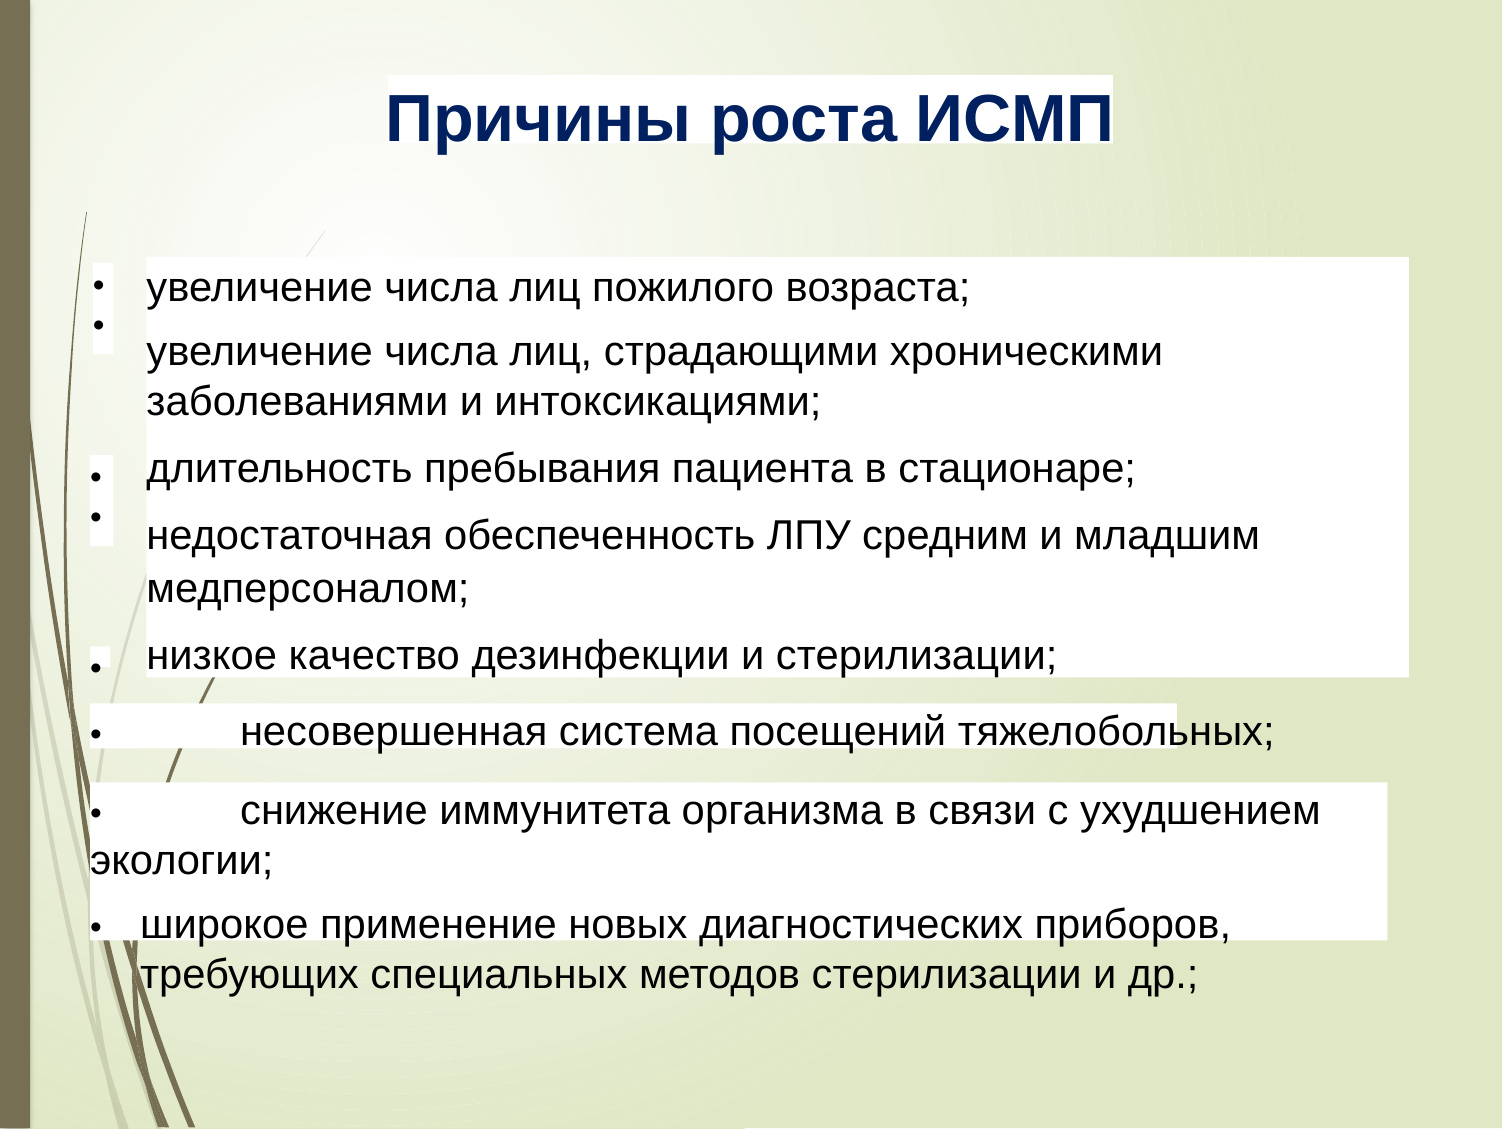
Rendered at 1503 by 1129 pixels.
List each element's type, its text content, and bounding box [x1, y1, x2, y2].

text_box • [90, 646, 111, 667]
text_box • • [89, 455, 114, 547]
text_box Причины роста ИСМП [387, 74, 1113, 144]
text_box • • [93, 262, 114, 355]
text_box • снижение иммунитета организма в связи с ухудшением экологии; • широкое применение новых диагностических приборов, требующих специальных методов стерилизации и др.; [90, 782, 1388, 941]
text_box • несовершенная система посещений тяжелобольных; [90, 703, 1177, 749]
text_box увеличение числа лиц пожилого возраста; увеличение числа лиц, страдающими хроническими заболеваниями и интоксикациями; длительность пребывания пациента в стационаре; недостаточная обеспеченность ЛПУ средним и младшим медперсоналом; низкое качество дезинфекции и стерилизации; [146, 256, 1409, 678]
